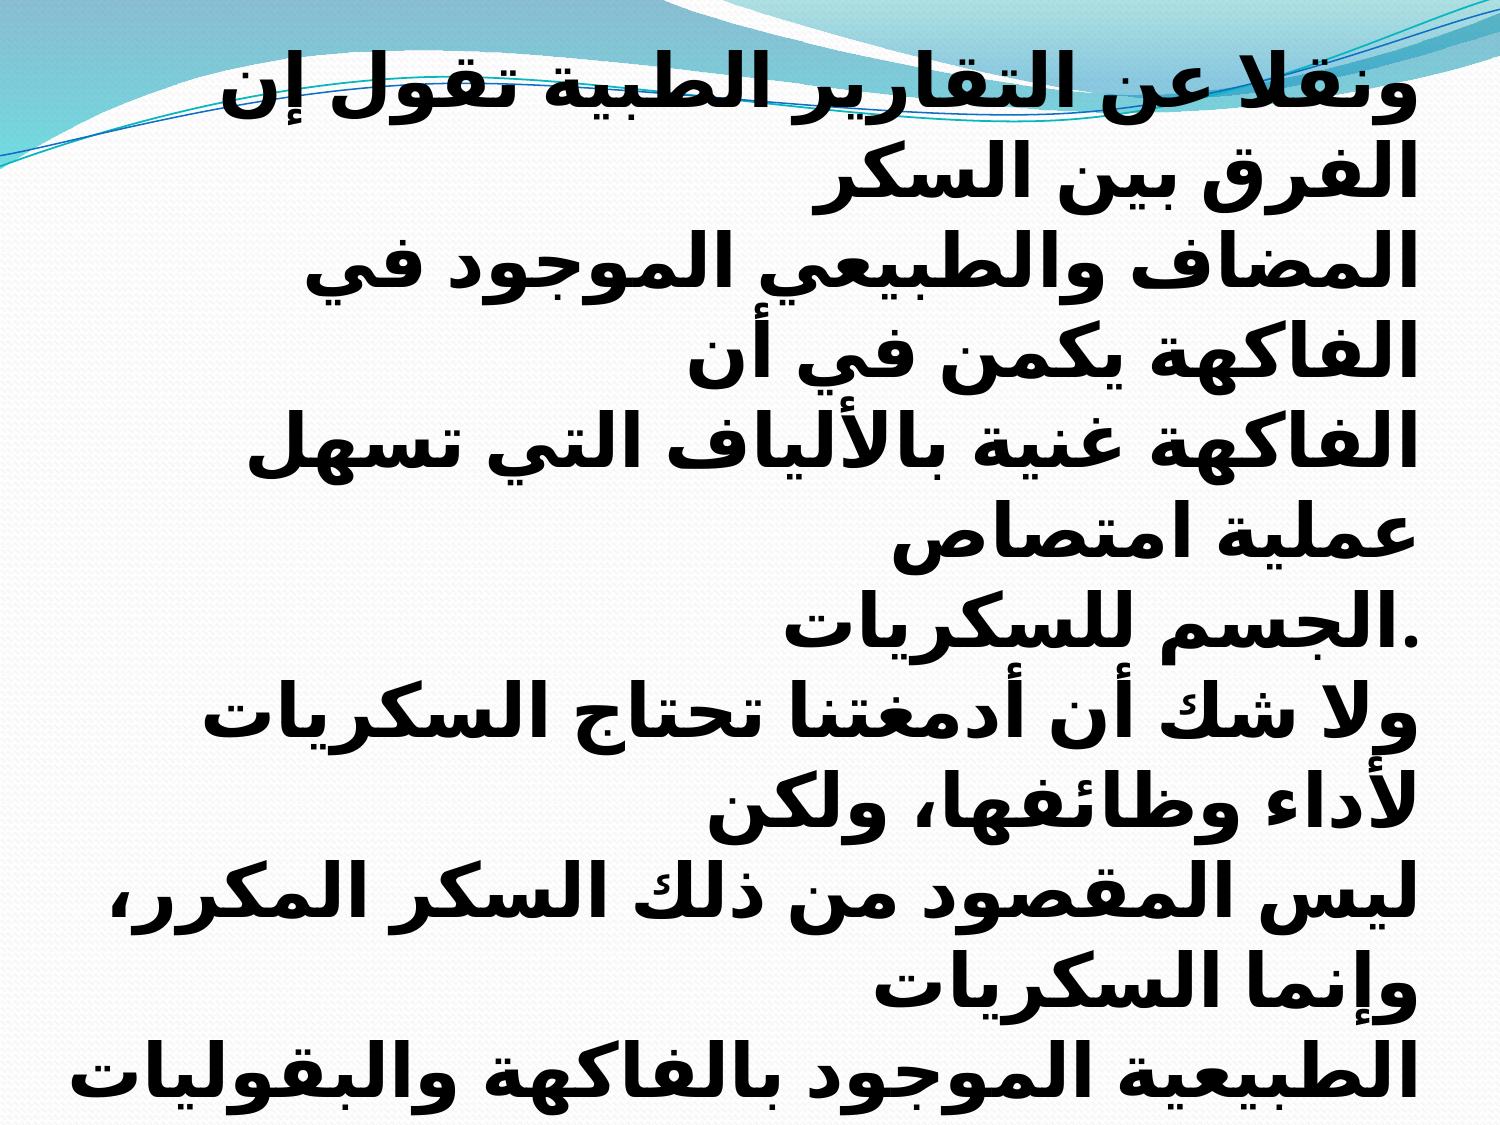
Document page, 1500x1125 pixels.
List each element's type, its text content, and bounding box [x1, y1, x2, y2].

text_box ونقلا عن التقارير الطبية تقول إن الفرق بين السكر المضاف والطبيعي الموجود في الفاكهة يكمن في أن الفاكهة غنية بالألياف التي تسهل عملية امتصاص الجسم للسكريات. ولا شك أن أدمغتنا تحتاج السكريات لأداء وظائفها، ولكن ليس المقصود من ذلك السكر المكرر، وإنما السكريات الطبيعية الموجود بالفاكهة والبقوليات والحبوب [12, 24, 1438, 1125]
